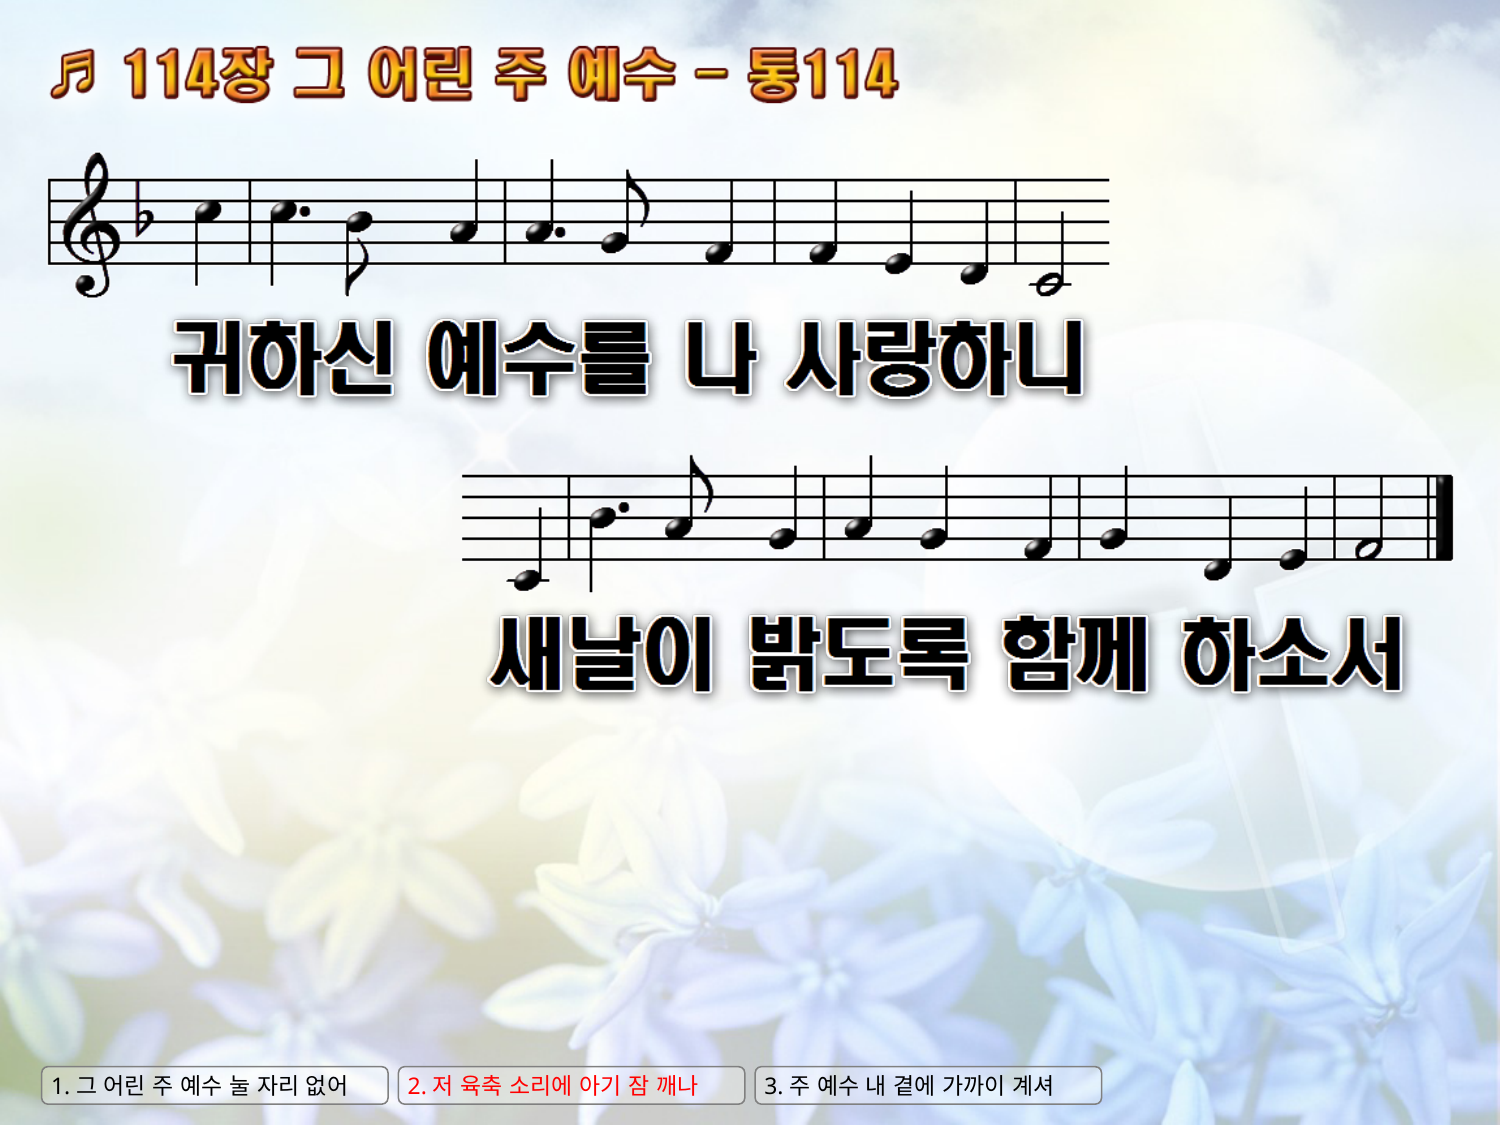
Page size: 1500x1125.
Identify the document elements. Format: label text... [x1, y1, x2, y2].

picture [0, 0, 1500, 1125]
text_box 3.주 예수 내 곁에 가까이 계셔 [755, 1066, 1102, 1105]
text_box 1.그 어린 주 예수 눌 자리 없어 [41, 1066, 389, 1105]
text_box 2.저 육축 소리에 아기 잠 깨나 [398, 1066, 745, 1105]
